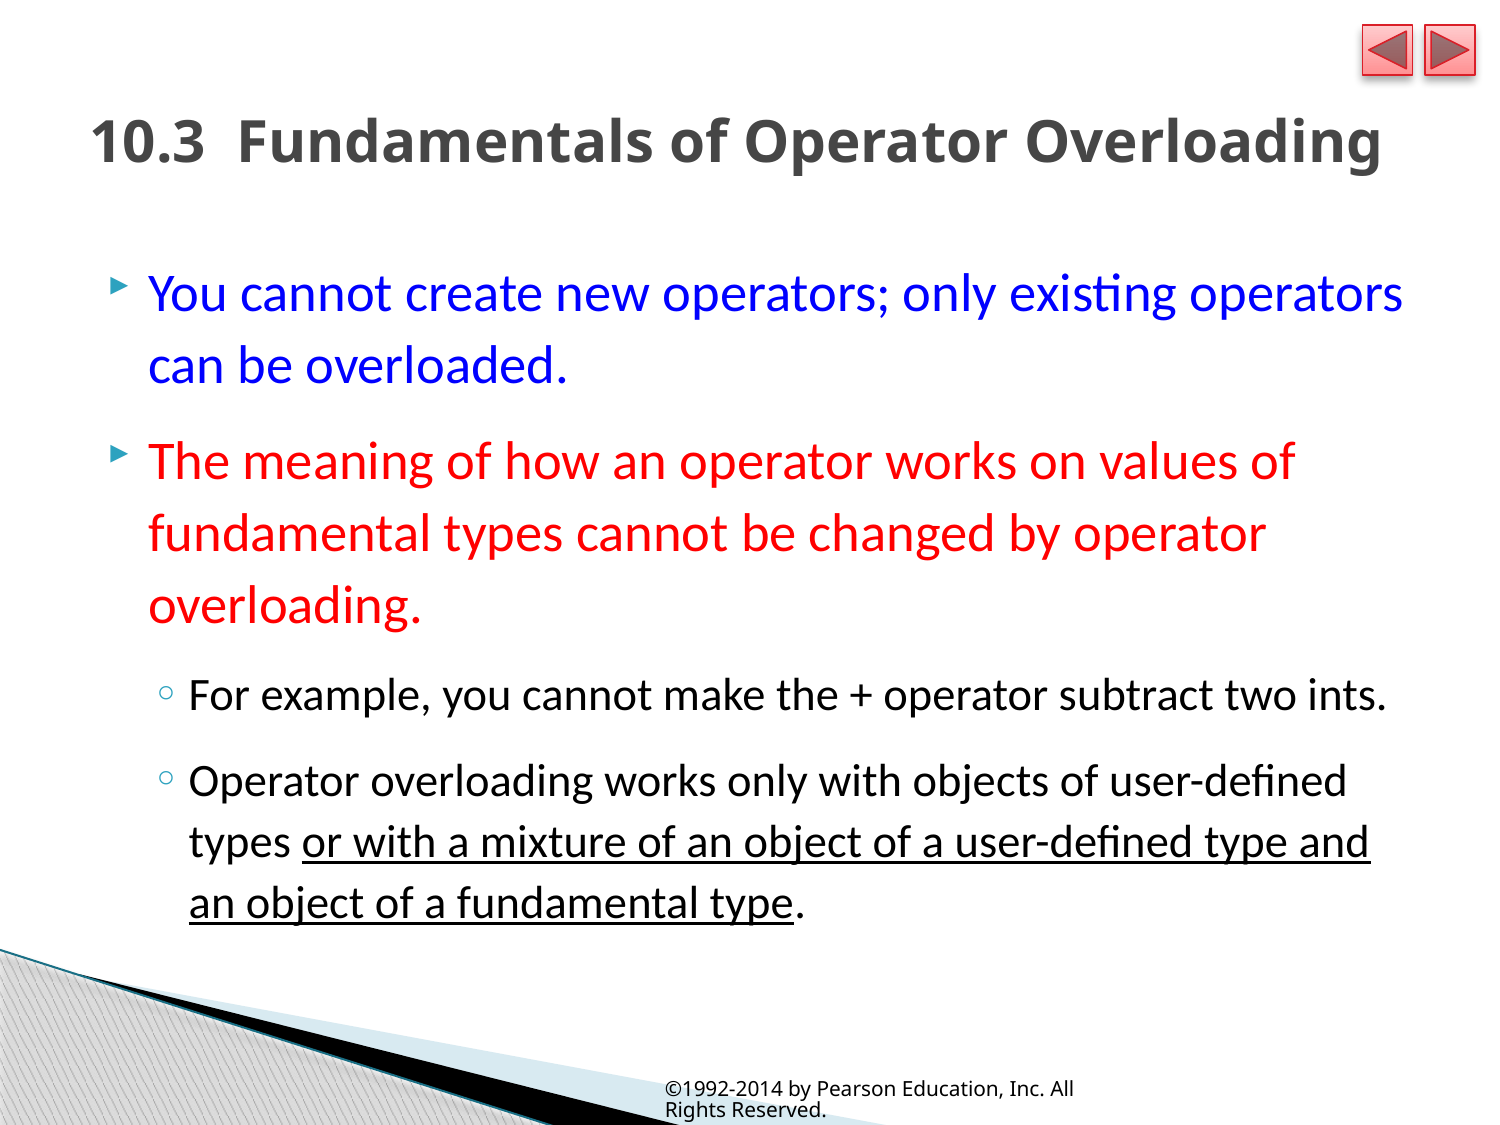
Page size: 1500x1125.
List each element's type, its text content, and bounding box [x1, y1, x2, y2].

footer ©1992-2014 by Pearson Education, Inc. All Rights Reserved. [650, 1051, 1105, 1112]
title 10.3 Fundamentals of Operator Overloading [75, 45, 1425, 233]
list You cannot create new operators; only existing operators can be overloaded. The meaning of how an operator works on values of fundamental types cannot be changed by operator overloading. For example, you cannot make the + operator subtract two ints. Operator overloading works only with objects of user-defined types or with a mixture of an object of a user-defined type and an object of a fundamental type. [75, 242, 1425, 986]
